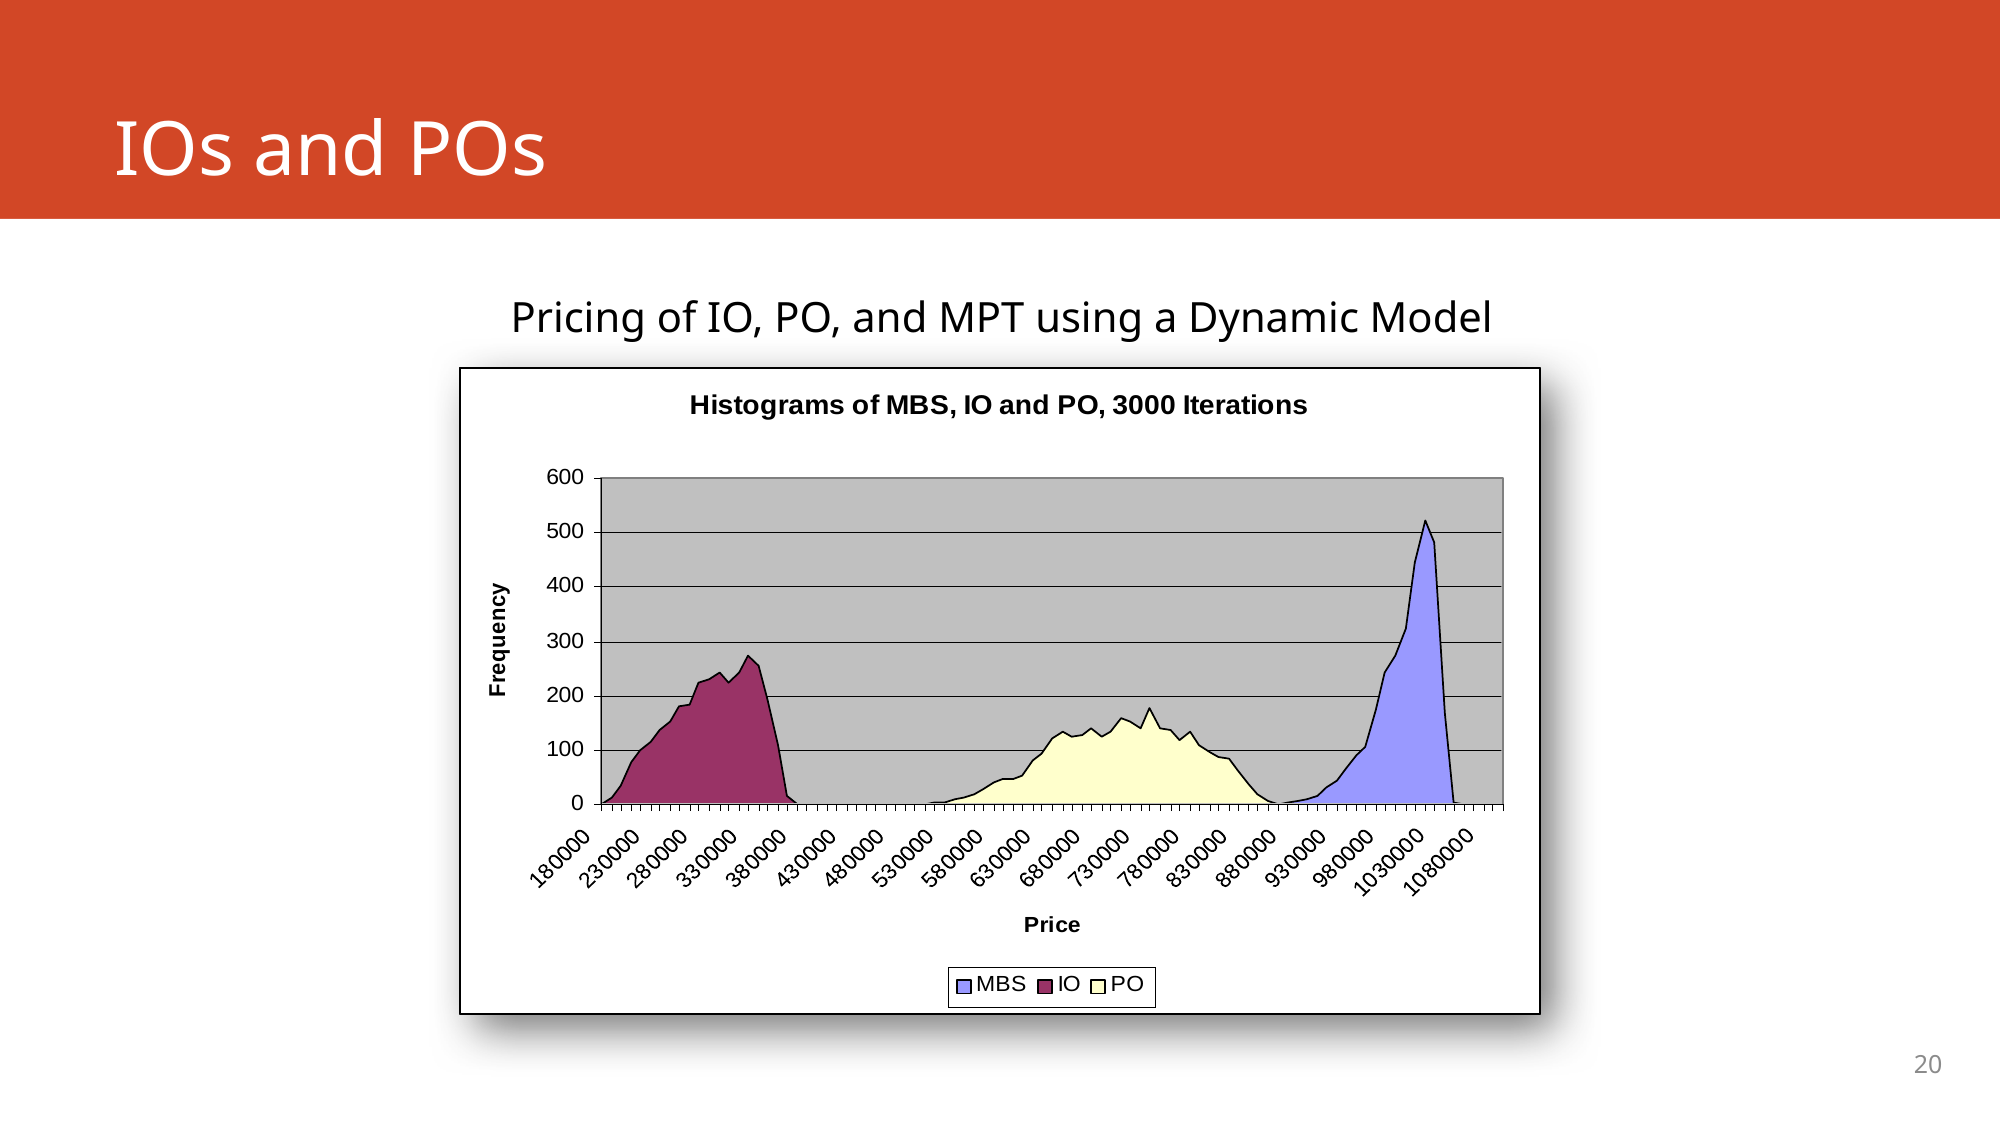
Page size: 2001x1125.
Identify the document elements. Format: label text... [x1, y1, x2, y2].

slide_number 20 [1419, 1035, 1958, 1096]
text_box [450, 283, 1551, 1023]
title IOs and POs [99, 0, 1863, 199]
